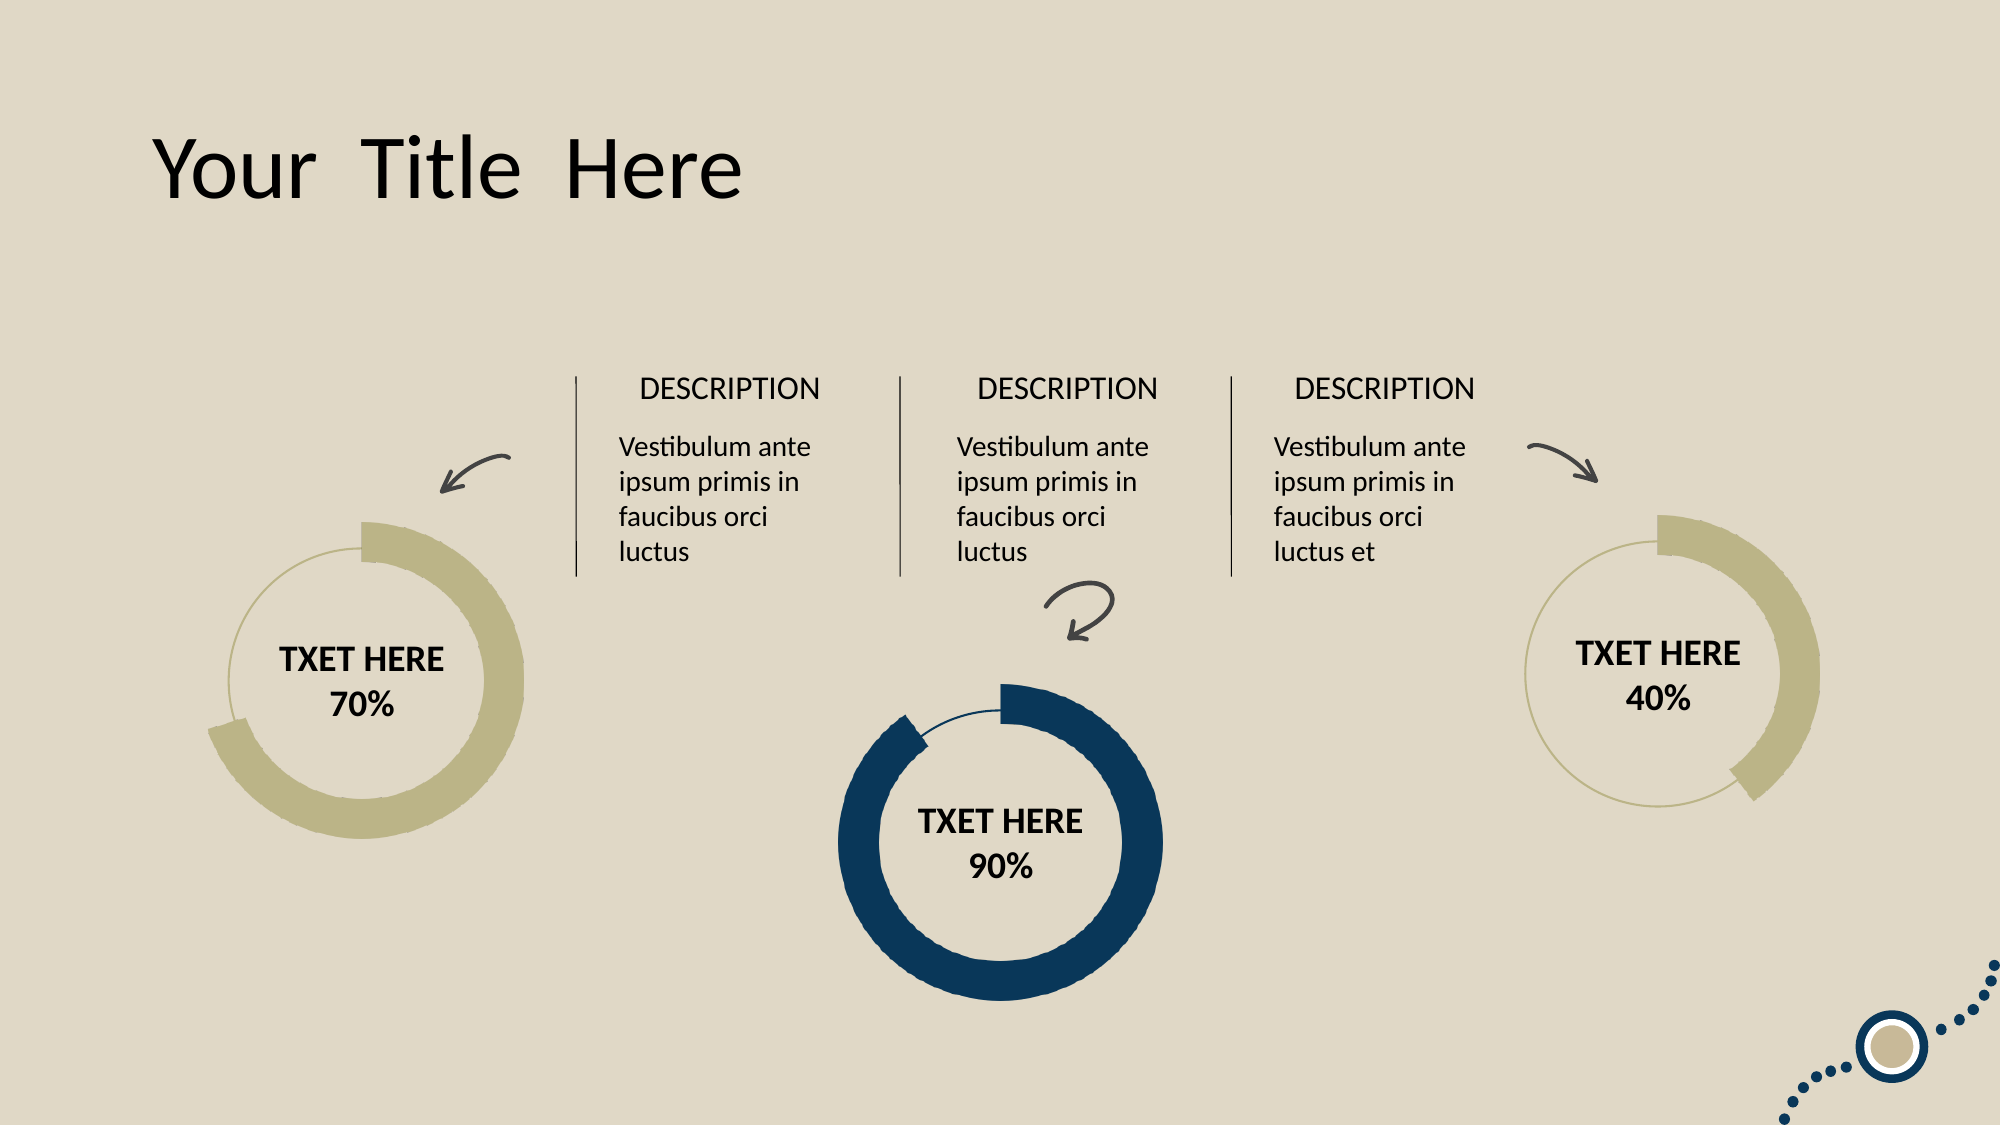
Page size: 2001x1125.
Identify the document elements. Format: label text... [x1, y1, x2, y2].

text_box Vestibulum ante ipsum primis in faucibus orci luctus [942, 420, 1195, 575]
picture [711, 668, 1288, 1016]
text_box Vestibulum ante ipsum primis in faucibus orci luctus et [1259, 420, 1484, 575]
text_box DESCRIPTION [624, 359, 836, 414]
text_box Vestibulum ante ipsum primis in faucibus orci luctus [604, 420, 857, 575]
text_box DESCRIPTION [962, 359, 1174, 414]
text_box [439, 453, 511, 494]
text_box [1043, 580, 1115, 642]
picture [73, 506, 650, 854]
text_box [1526, 443, 1599, 484]
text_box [1778, 959, 2000, 1125]
text_box DESCRIPTION [1279, 359, 1491, 414]
title Your Title Here [137, 59, 1863, 278]
picture [1369, 499, 1946, 847]
